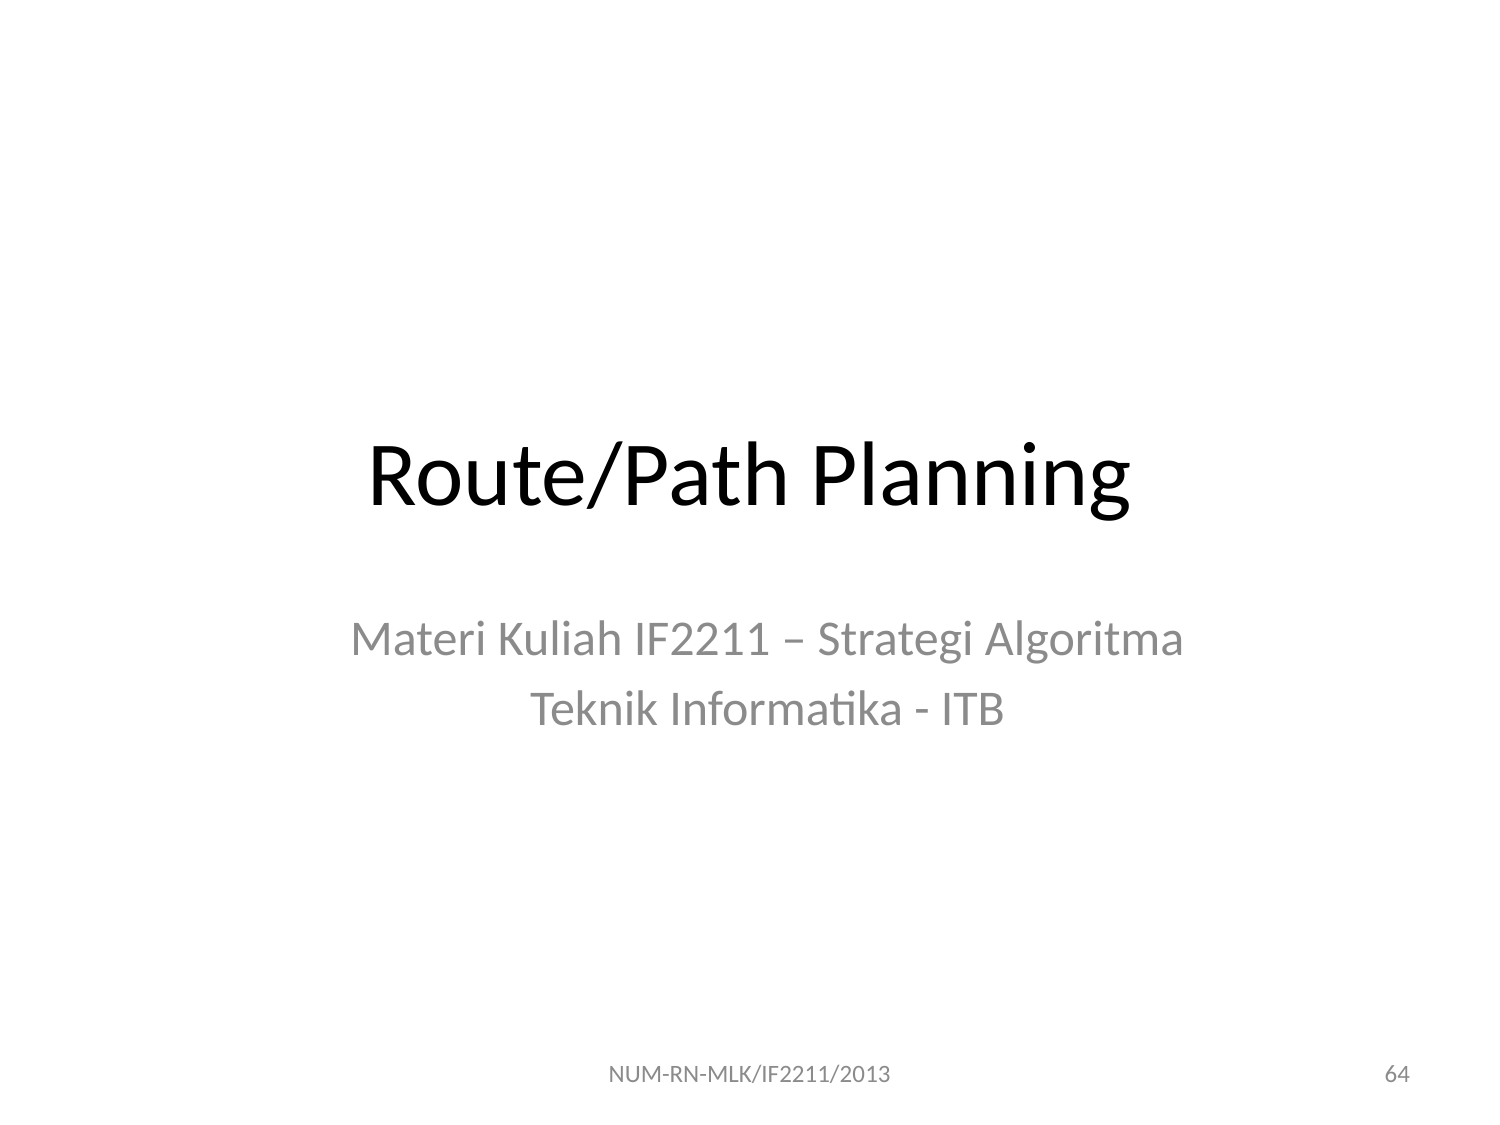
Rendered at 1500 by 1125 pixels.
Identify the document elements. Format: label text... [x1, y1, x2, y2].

footer NUM-RN-MLK/IF2211/2013 [512, 1042, 988, 1103]
subtitle Materi Kuliah IF2211 – Strategi Algoritma Teknik Informatika - ITB [187, 597, 1348, 925]
slide_number 64 [1074, 1042, 1425, 1103]
title Route/Path Planning [115, 375, 1386, 563]
